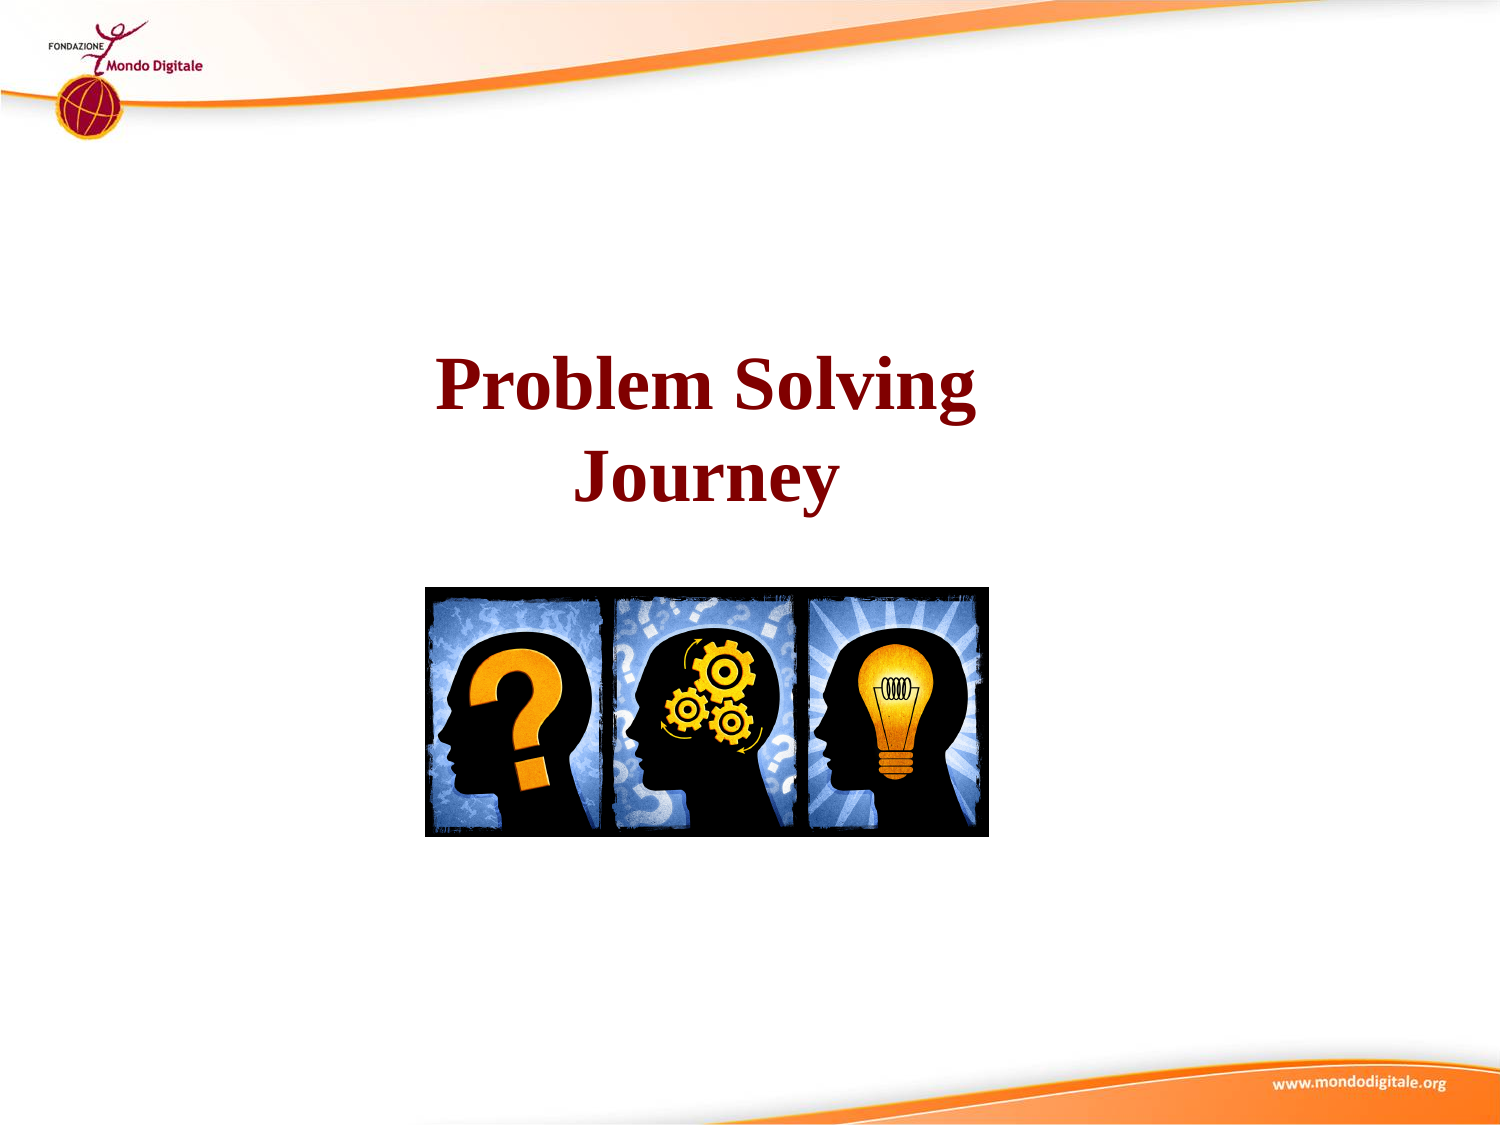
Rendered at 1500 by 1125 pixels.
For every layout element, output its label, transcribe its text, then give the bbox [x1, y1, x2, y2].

subtitle Problem Solving Journey [324, 324, 1089, 525]
picture [0, 0, 1500, 1125]
